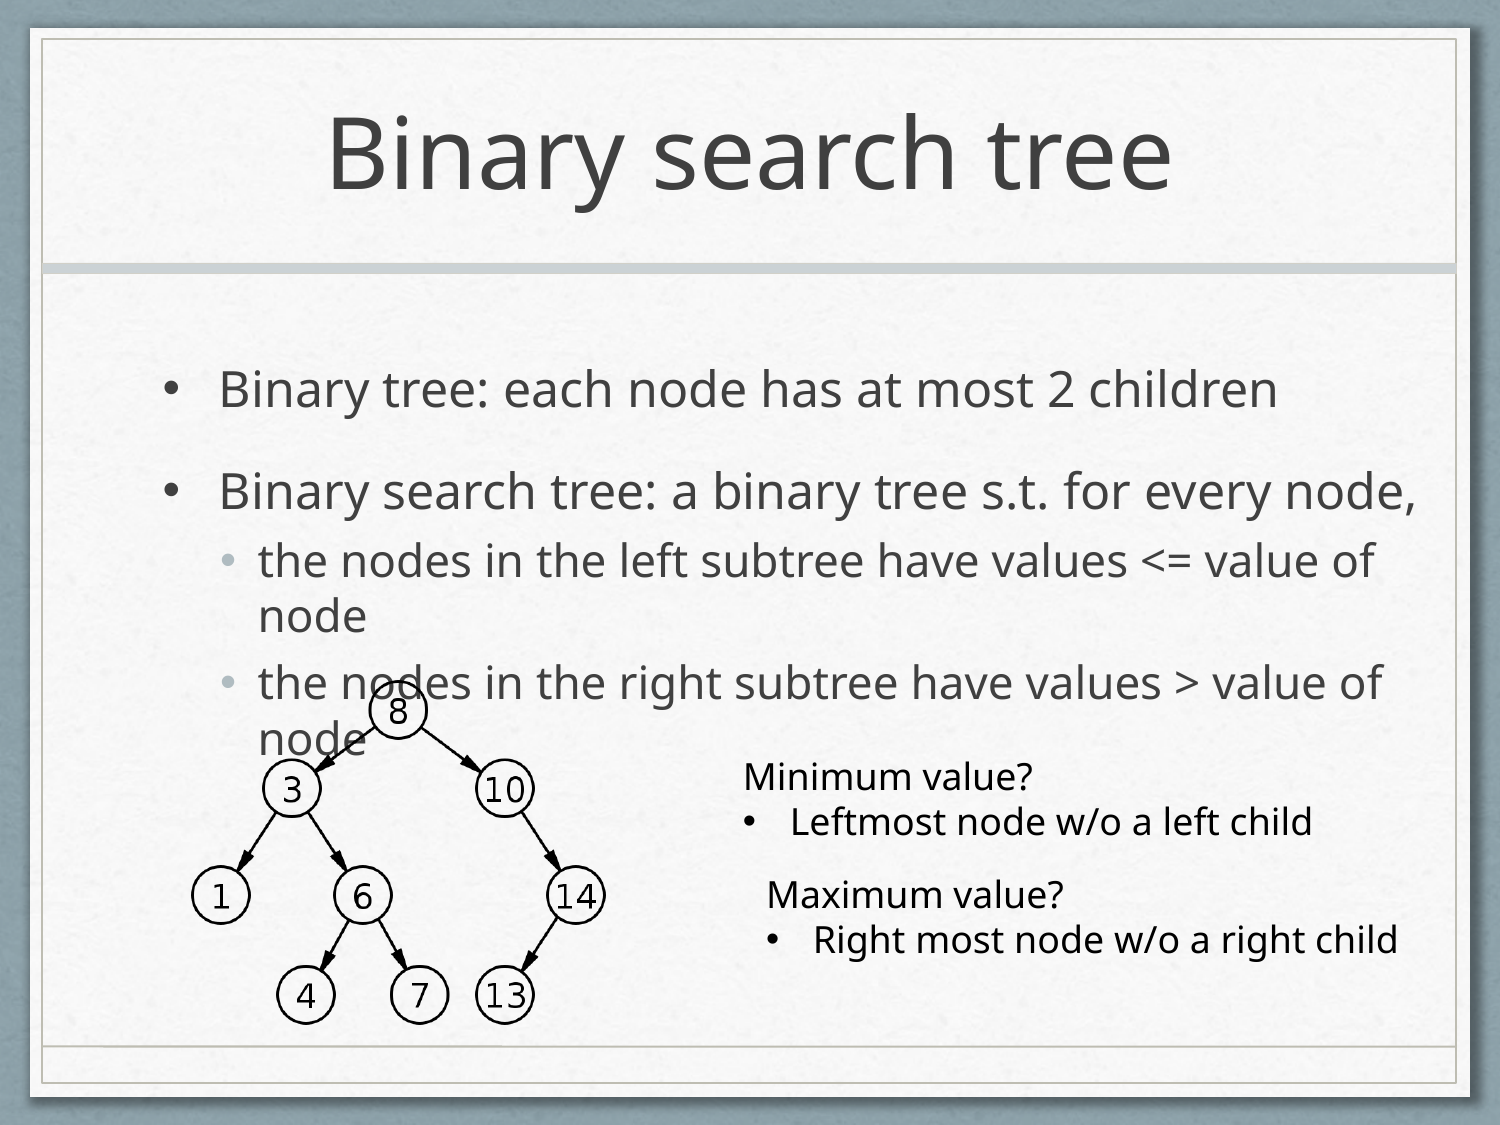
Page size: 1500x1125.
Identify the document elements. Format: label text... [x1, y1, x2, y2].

picture [30, 28, 1470, 1097]
text_box Minimum value? Leftmost node w/o a left child [728, 745, 1339, 851]
list Binary tree: each node has at most 2 children Binary search tree: a binary tree s.t. for every node, the nodes in the left subtree have values <= value of node the nodes in the right subtree have values > value of node [147, 350, 1457, 995]
text_box Maximum value? Right most node w/o a right child [751, 864, 1425, 969]
title Binary search tree [147, 40, 1353, 260]
